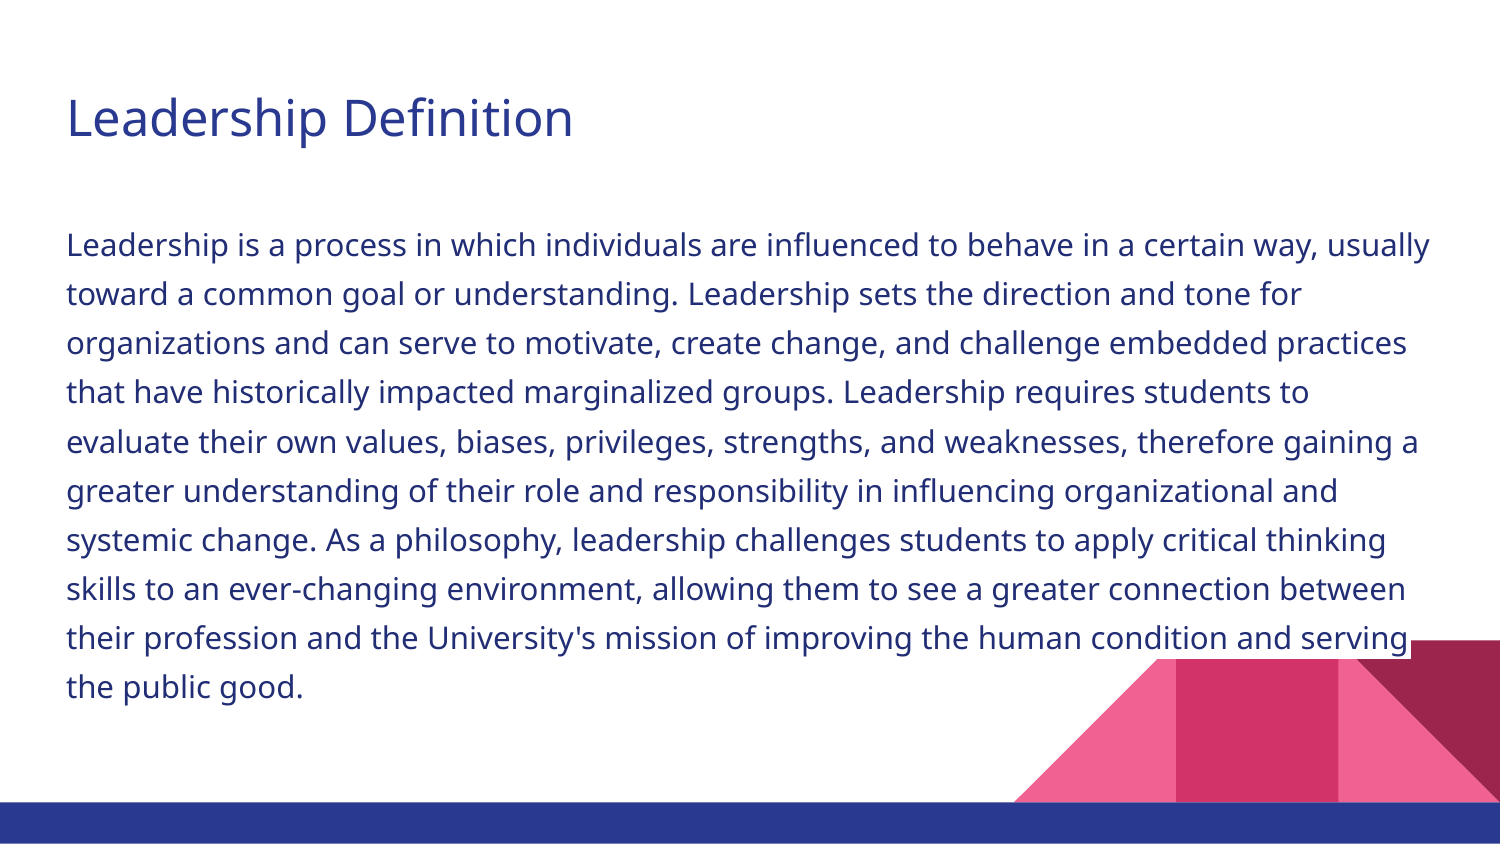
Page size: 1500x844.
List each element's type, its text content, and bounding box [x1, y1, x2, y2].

list Leadership is a process in which individuals are influenced to behave in a certain way, usually toward a common goal or understanding. Leadership sets the direction and tone for organizations and can serve to motivate, create change, and challenge embedded practices that have historically impacted marginalized groups. Leadership requires students to evaluate their own values, biases, privileges, strengths, and weaknesses, therefore gaining a greater understanding of their role and responsibility in influencing organizational and systemic change. As a philosophy, leadership challenges students to apply critical thinking skills to an ever-changing environment, allowing them to see a greater connection between their profession and the University's mission of improving the human condition and serving the public good. [51, 201, 1449, 750]
title Leadership Definition [51, 67, 1449, 167]
